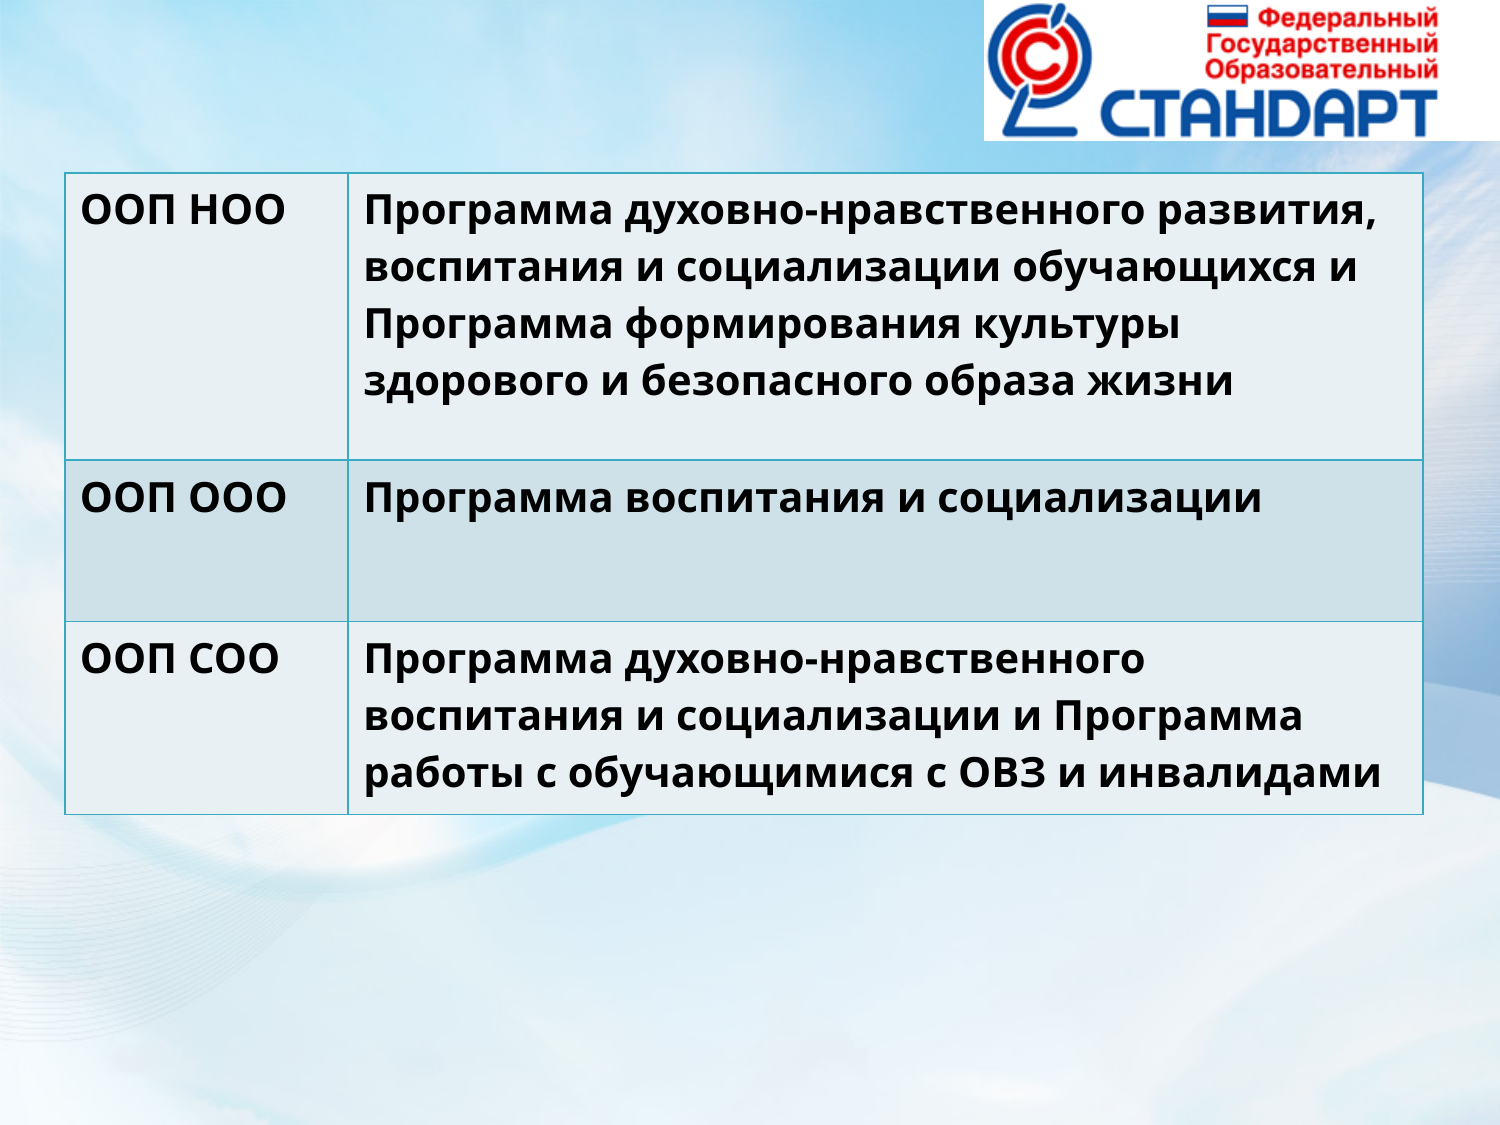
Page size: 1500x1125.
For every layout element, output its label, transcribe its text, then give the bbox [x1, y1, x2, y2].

table_cell Программа воспитания и социализации [349, 461, 1422, 621]
table_header Программа духовно-нравственного развития, воспитания и социализации обучающихся и Программа формирования культуры здорового и безопасного образа жизни [349, 174, 1422, 459]
table_cell ООП ООО [66, 461, 347, 621]
table_cell Программа духовно-нравственного воспитания и социализации и Программа работы с обучающимися с ОВЗ и инвалидами [349, 622, 1422, 814]
table_cell ООП СОО [66, 622, 347, 814]
picture [0, 0, 1500, 1125]
table_header ООП НОО [66, 174, 347, 459]
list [984, 0, 1500, 141]
